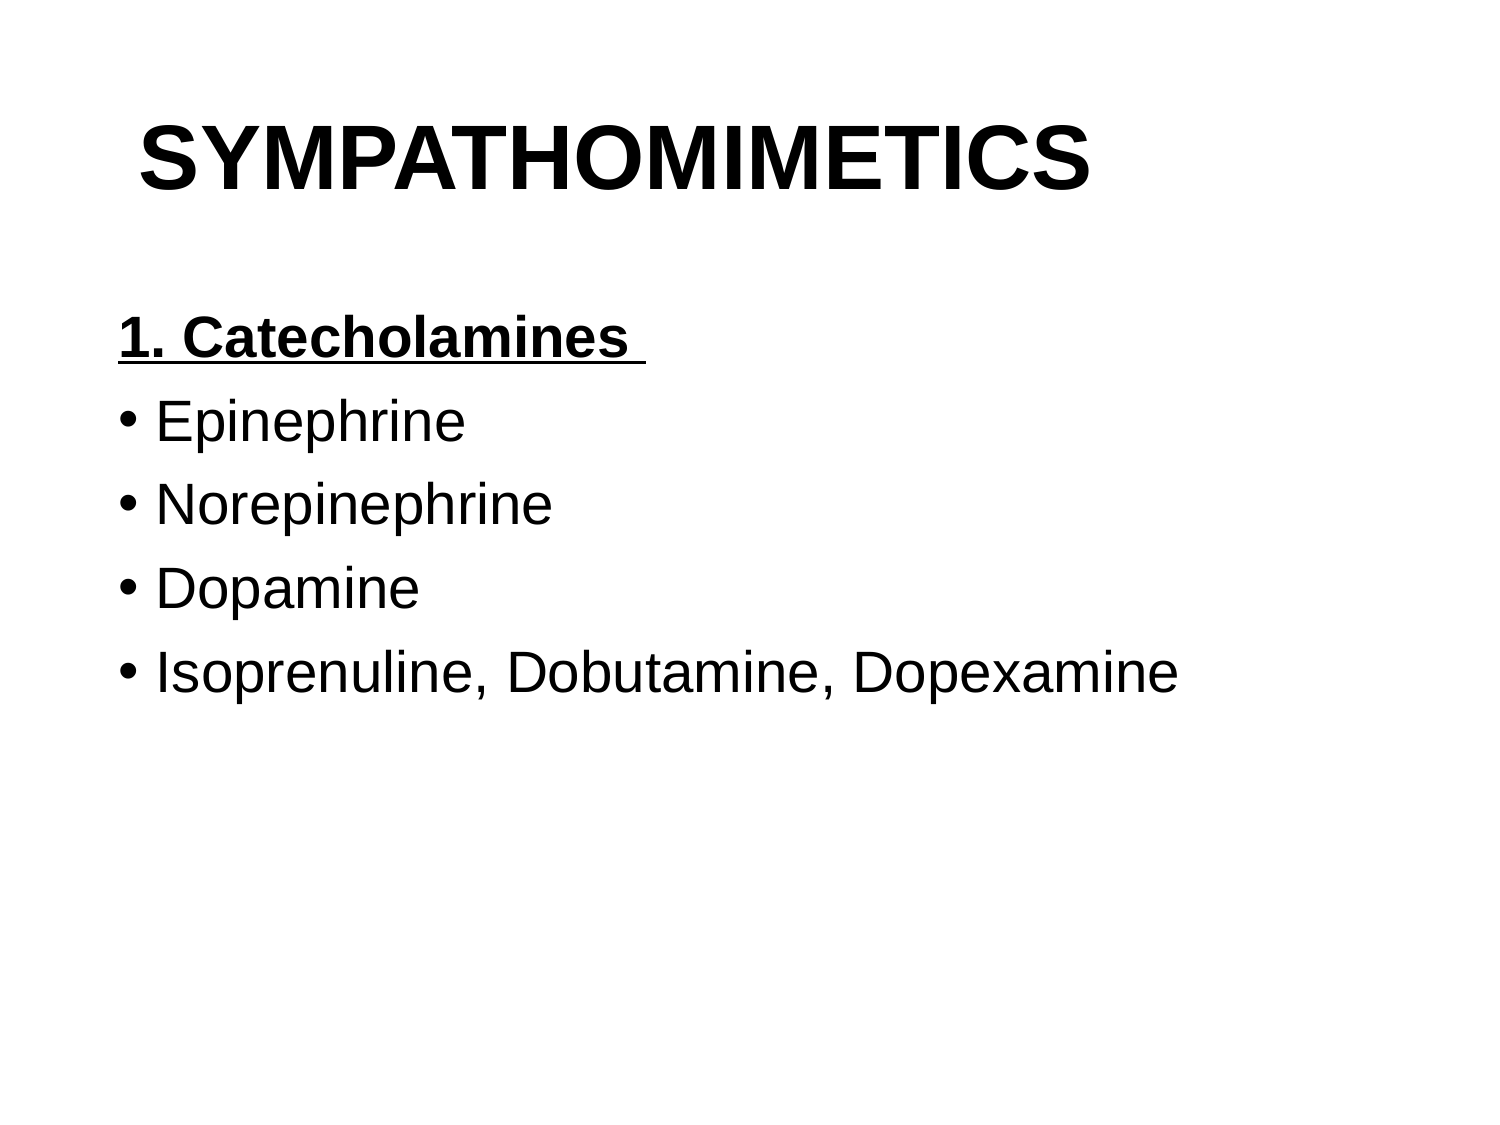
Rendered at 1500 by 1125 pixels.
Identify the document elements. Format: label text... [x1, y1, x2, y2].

list 1. Catecholamines Epinephrine Norepinephrine Dopamine Isoprenuline, Dobutamine, Dopexamine [103, 299, 1397, 1014]
title SYMPATHOMIMETICS [123, 66, 1390, 254]
